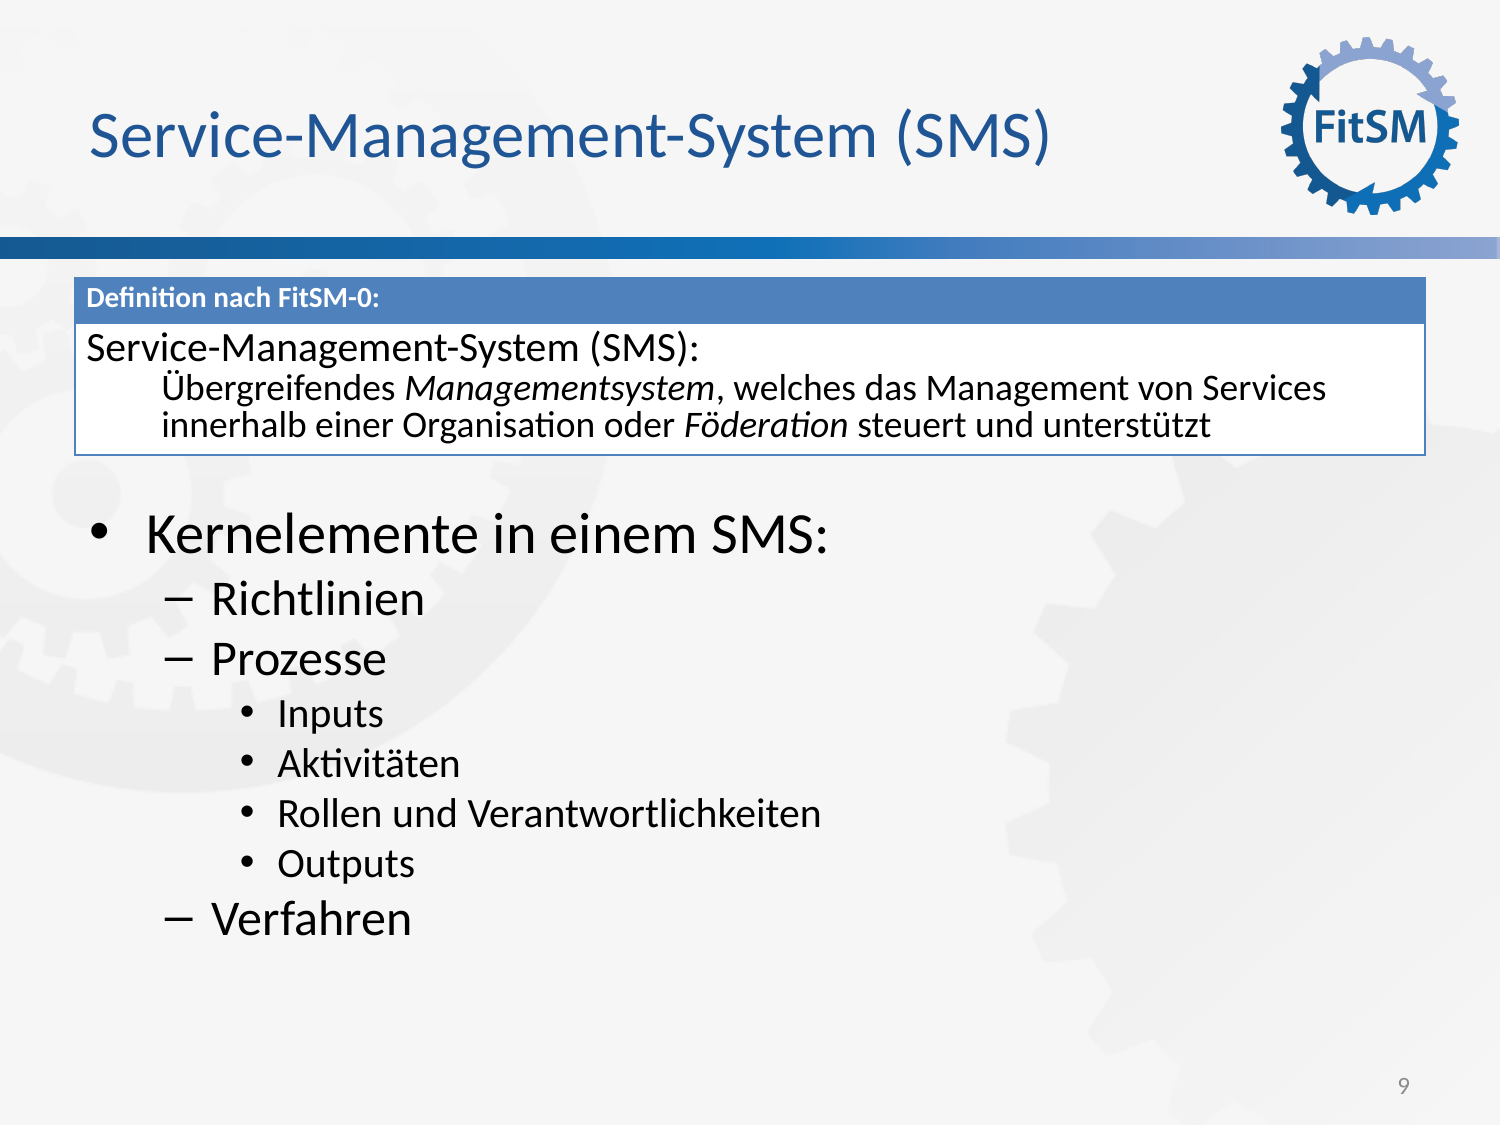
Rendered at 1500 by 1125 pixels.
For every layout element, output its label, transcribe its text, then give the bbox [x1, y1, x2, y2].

text_box <Foliennummer> [1074, 1054, 1425, 1115]
text_box Kernelemente in einem SMS: Richtlinien Prozesse Inputs Aktivitäten Rollen und Verantwortlichkeiten Outputs Verfahren [75, 456, 1425, 1038]
table_cell Service-Management-System (SMS): Übergreifendes Managementsystem, welches das Management von Services innerhalb einer Organisation oder Föderation steuert und unterstützt [76, 324, 1424, 454]
text_box Service-Management-System (SMS) [74, 45, 1282, 217]
table_header Definition nach FitSM-0: [76, 279, 1424, 322]
picture [0, 0, 1500, 1125]
